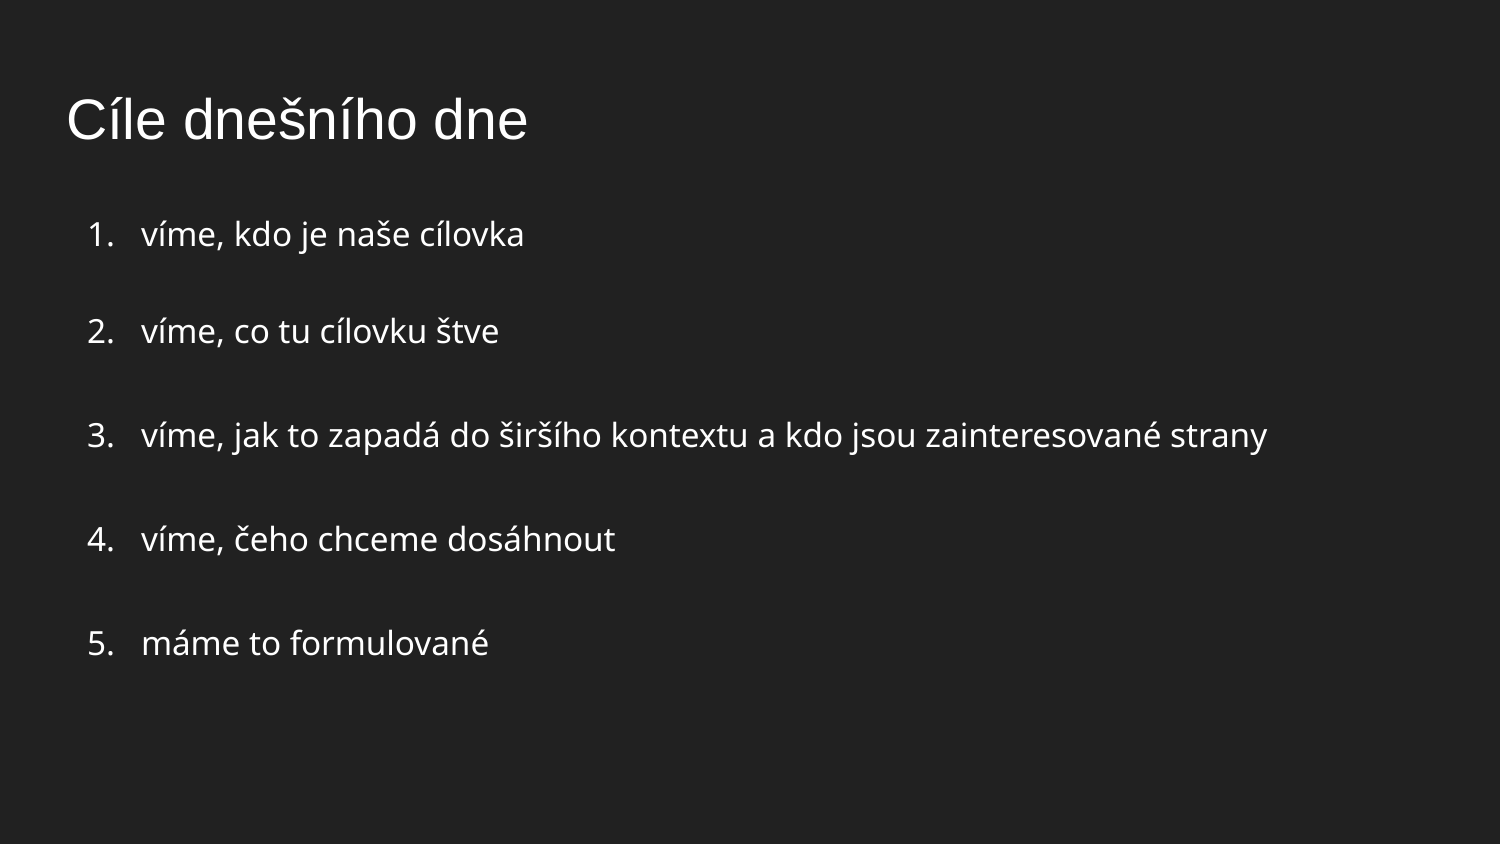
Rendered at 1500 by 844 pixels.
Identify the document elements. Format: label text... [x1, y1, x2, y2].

list víme, kdo je naše cílovka víme, co tu cílovku štve víme, jak to zapadá do širšího kontextu a kdo jsou zainteresované strany víme, čeho chceme dosáhnout máme to formulované [51, 189, 1449, 750]
title Cíle dnešního dne [51, 72, 1449, 167]
